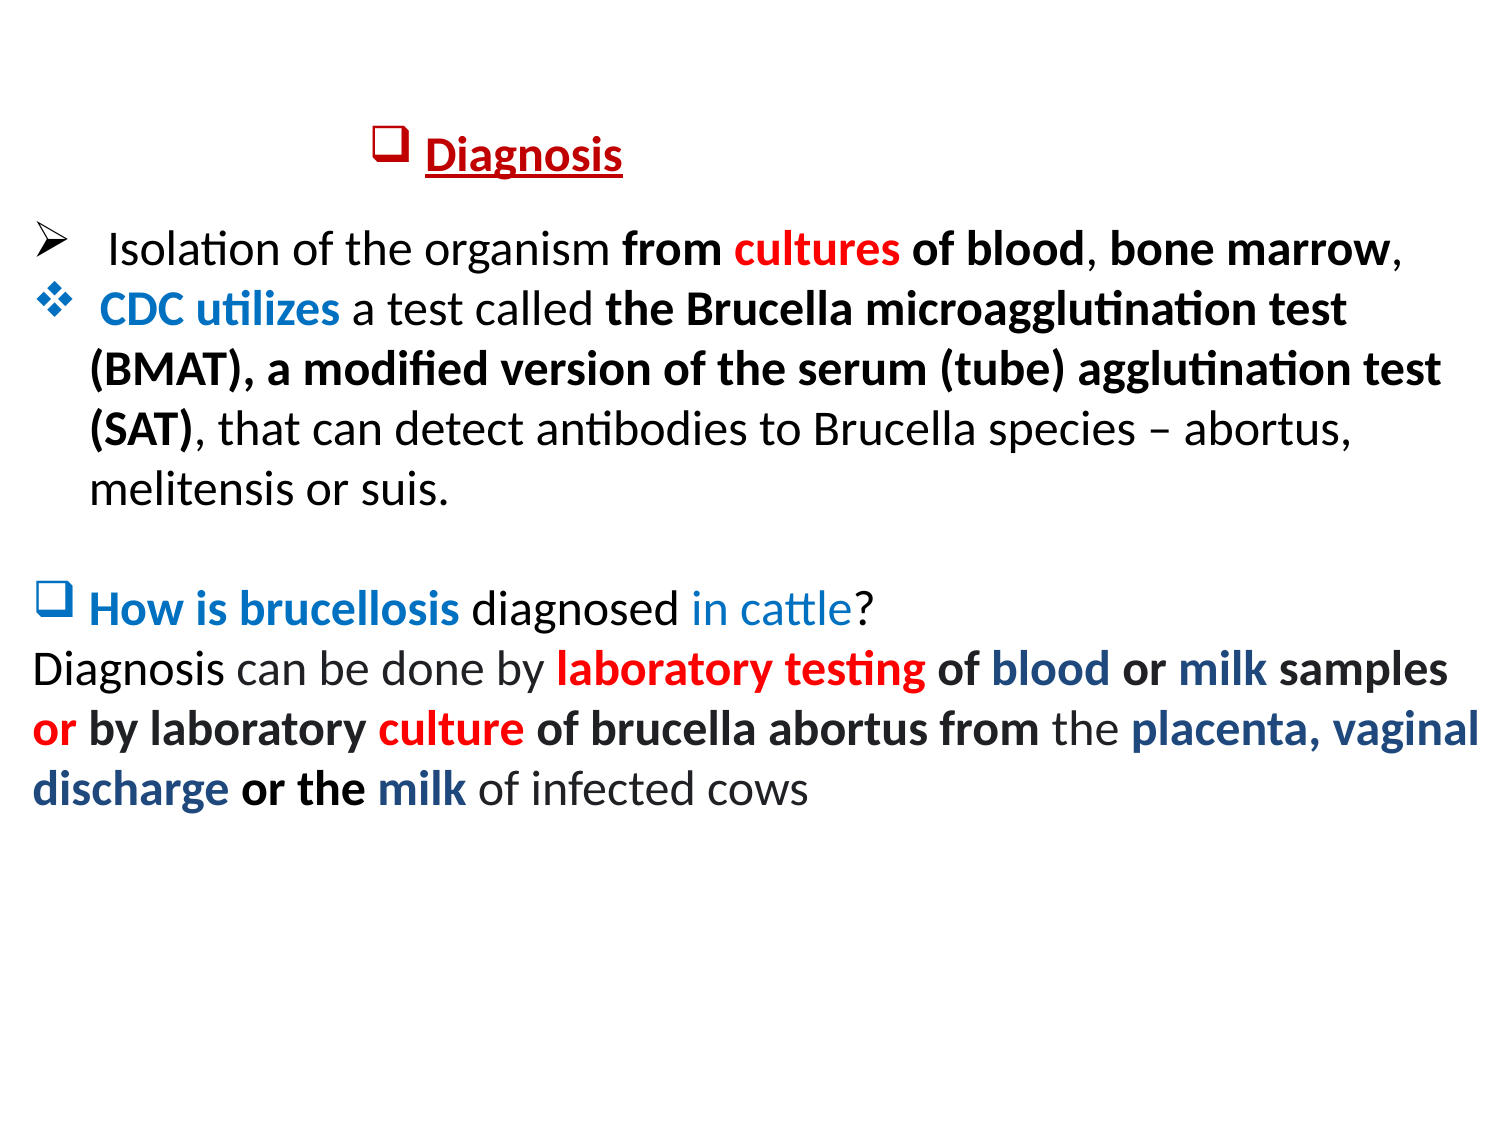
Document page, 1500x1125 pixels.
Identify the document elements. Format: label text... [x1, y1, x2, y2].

text_box Diagnosis [277, 113, 715, 189]
text_box Isolation of the organism from cultures of blood, bone marrow, CDC utilizes a test called the Brucella microagglutination test (BMAT), a modified version of the serum (tube) agglutination test (SAT), that can detect antibodies to Brucella species – abortus, melitensis or suis. How is brucellosis diagnosed in cattle? Diagnosis can be done by laboratory testing of blood or milk samples or by laboratory culture of brucella abortus from the placenta, vaginal discharge or the milk of infected cows [17, 208, 1500, 823]
